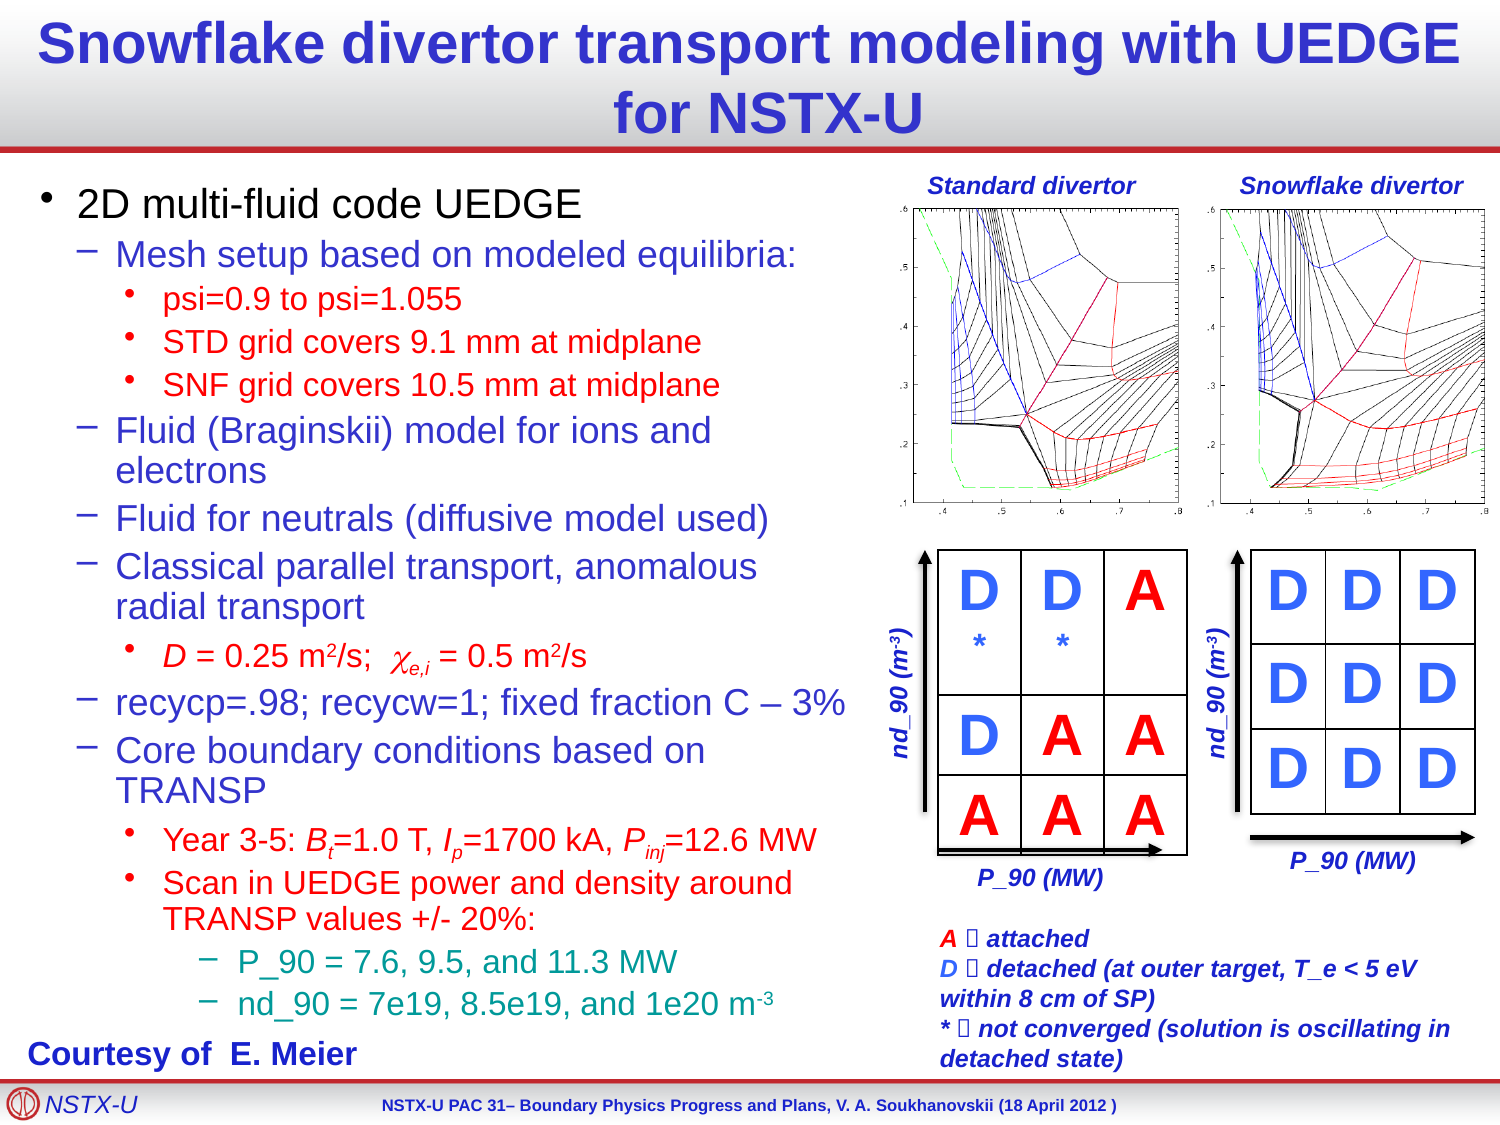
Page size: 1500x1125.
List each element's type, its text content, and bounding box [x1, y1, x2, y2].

table_header D [1252, 551, 1325, 643]
list 2D multi-fluid code UEDGE Mesh setup based on modeled equilibria: psi=0.9 to psi=1.055 STD grid covers 9.1 mm at midplane SNF grid covers 10.5 mm at midplane Fluid (Braginskii) model for ions and electrons Fluid for neutrals (diffusive model used) Classical parallel transport, anomalous radial transport D = 0.25 m2/s; ce,i = 0.5 m2/s recycp=.98; recycw=1; fixed fraction C – 3% Core boundary conditions based on TRANSP Year 3-5: Bt=1.0 T, Ip=1700 kA, Pinj=12.6 MW Scan in UEDGE power and density around TRANSP values +/- 20%: P_90 = 7.6, 9.5, and 11.3 MW nd_90 = 7e19, 8.5e19, and 1e20 m-3 [24, 174, 863, 1050]
table_cell A [939, 776, 1020, 846]
text_box A  attached D  detached (at outer target, T_e < 5 eV within 8 cm of SP) *  not converged (solution is oscillating in detached state) [924, 915, 1475, 1110]
table_header D* [939, 551, 1020, 694]
table_cell D [1401, 730, 1474, 813]
table_cell A [1105, 776, 1186, 854]
table_header D [1326, 551, 1399, 643]
table_cell D [1252, 645, 1325, 728]
picture [0, 1079, 1500, 1125]
table_header A [1105, 551, 1186, 694]
table_cell D [939, 696, 1020, 774]
table_cell D [1326, 730, 1399, 813]
text_box Snowflake divertor [1224, 162, 1500, 200]
text_box P_90 (MW) [962, 859, 1138, 900]
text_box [887, 201, 1500, 526]
table_header D* [1022, 551, 1103, 694]
table_cell A [1022, 776, 1103, 845]
text_box Standard divertor [912, 162, 1224, 200]
text_box nd_90 (m-3) [1192, 575, 1230, 774]
text_box Courtesy of E. Meier [12, 1024, 400, 1080]
text_box nd_90 (m-3) [875, 575, 917, 774]
table_cell D [1252, 730, 1325, 813]
table_cell D [1401, 645, 1474, 728]
table_cell A [1022, 696, 1103, 774]
title Snowflake divertor transport modeling with UEDGE for NSTX-U [0, 0, 1500, 150]
table_cell A [1105, 696, 1186, 774]
table_header D [1401, 551, 1474, 643]
table_cell D [1326, 645, 1399, 728]
text_box P_90 (MW) [1275, 846, 1450, 883]
